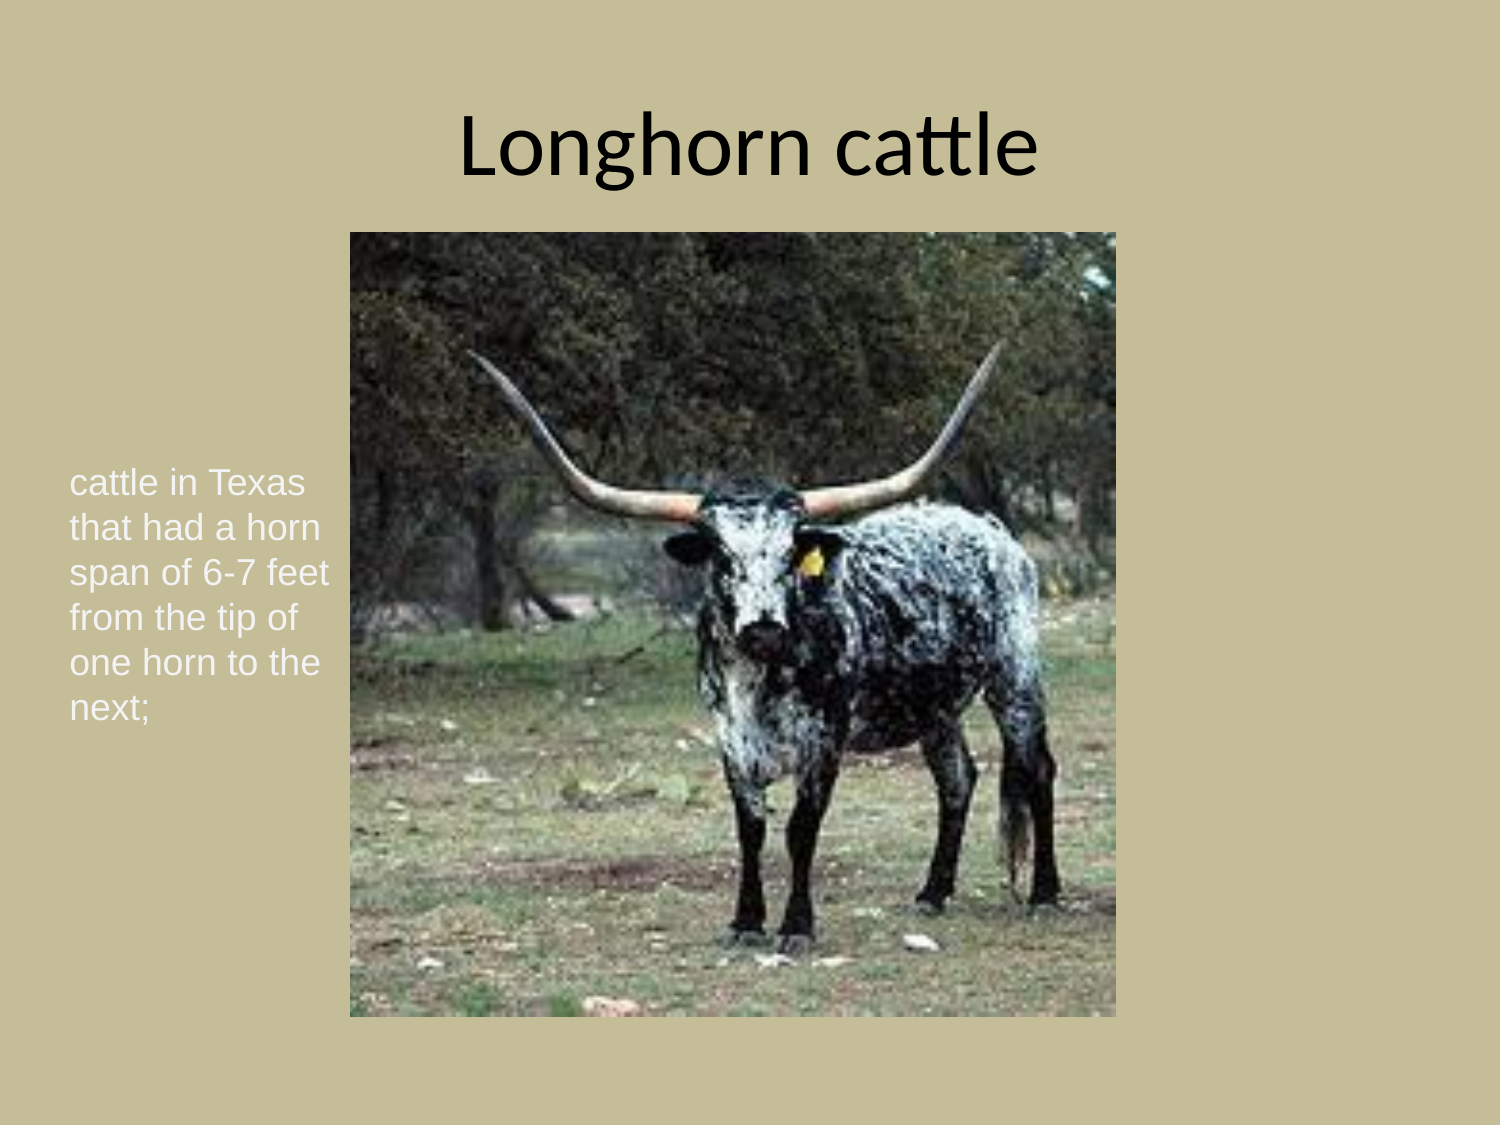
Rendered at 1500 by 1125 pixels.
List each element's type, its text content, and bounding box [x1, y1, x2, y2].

text_box cattle in Texas that had a horn span of 6-7 feet from the tip of one horn to the next; [54, 443, 345, 812]
title Longhorn cattle [75, 45, 1425, 233]
picture [350, 232, 1116, 1017]
